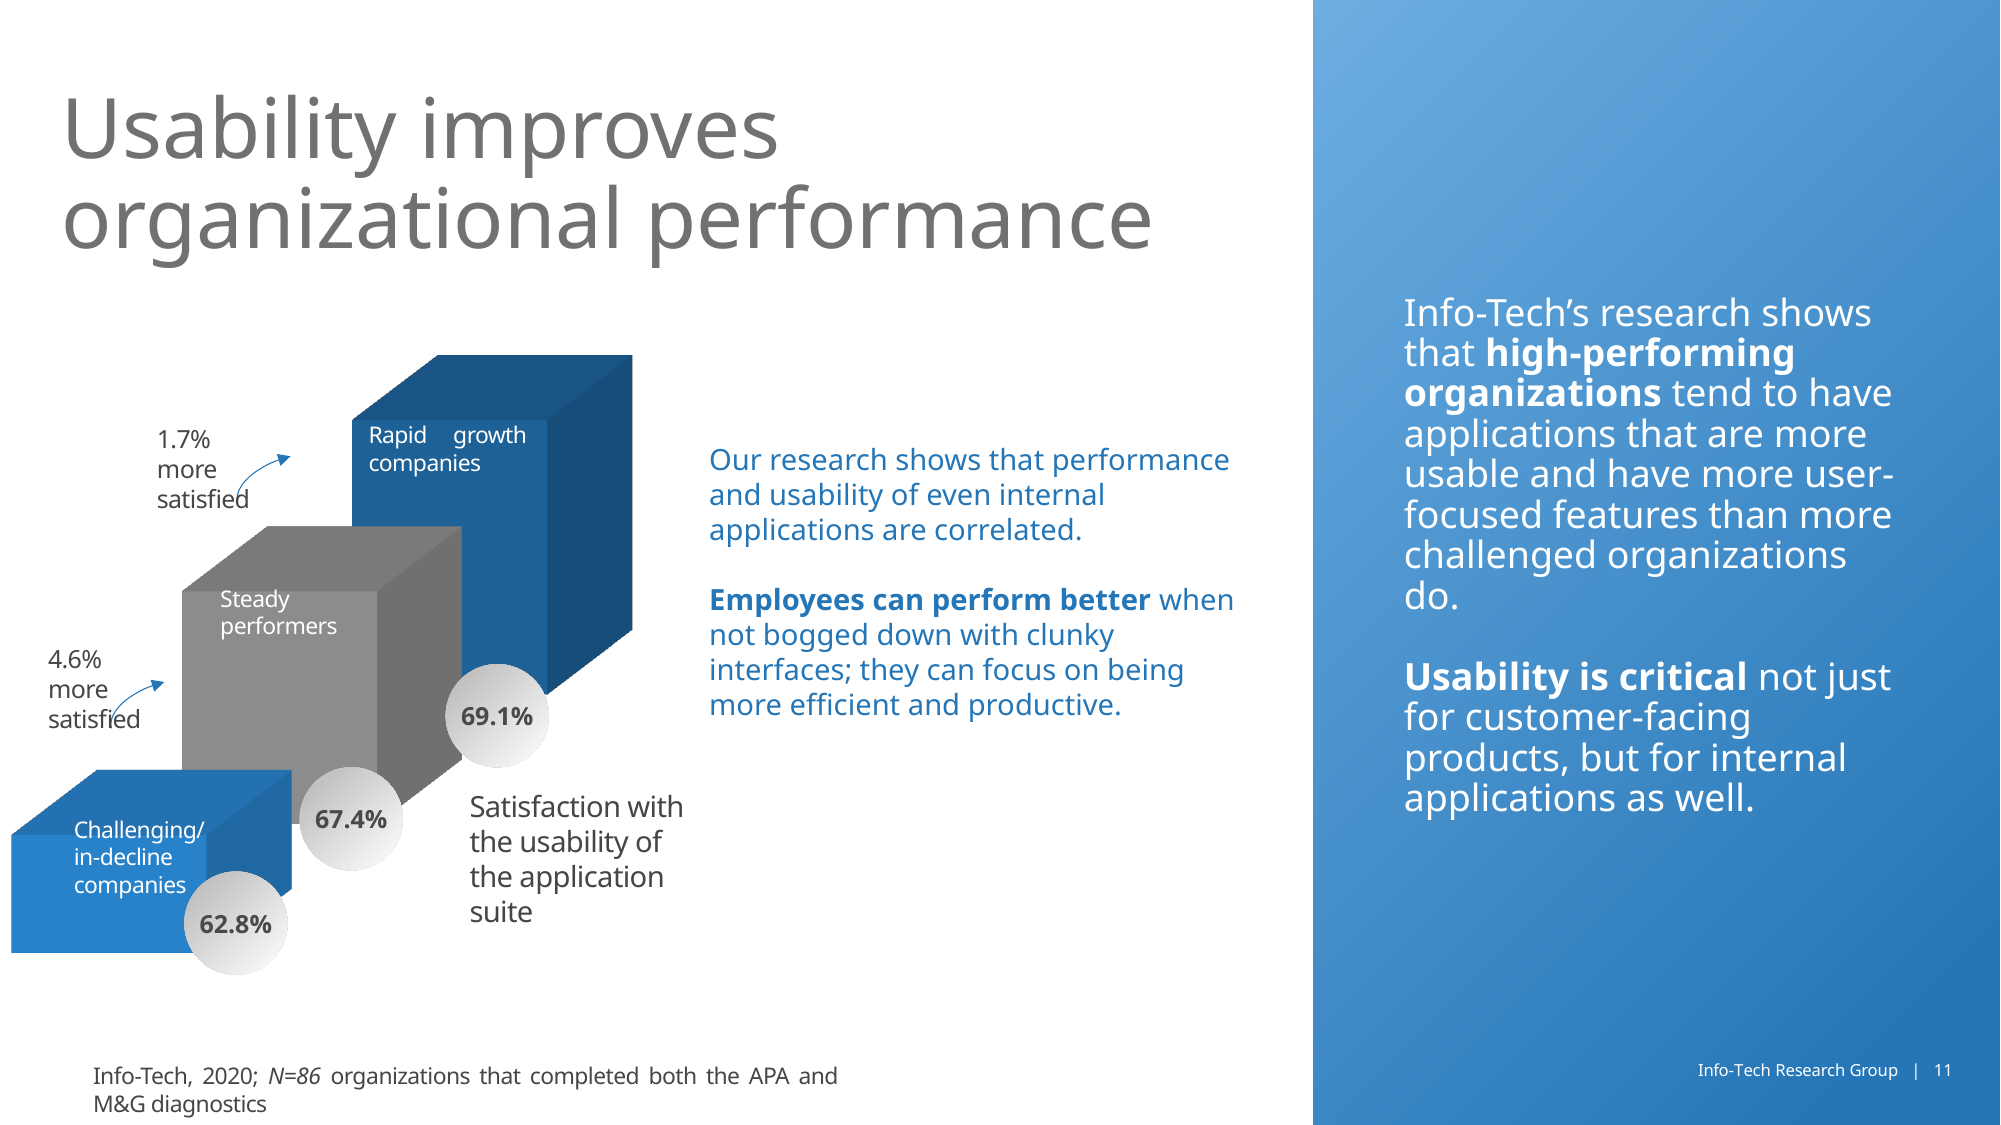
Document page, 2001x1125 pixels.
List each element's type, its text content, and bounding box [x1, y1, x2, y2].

text_box Info-Tech, 2020; N=86 organizations that completed both the APA and M&G diagnostics [77, 1054, 893, 1125]
list Info-Tech’s research shows that high-performing organizations tend to have applications that are more usable and have more user-focused features than more challenged organizations do. Usability is critical not just for customer-facing products, but for internal applications as well. [1403, 156, 1901, 957]
title Usability improves organizational performance [61, 86, 1299, 273]
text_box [0, 285, 1185, 1000]
text_box Our research shows that performance and usability of even internal applications are correlated. Employees can perform better when not bogged down with clunky interfaces; they can focus on being more efficient and productive. [1185, 434, 1276, 764]
